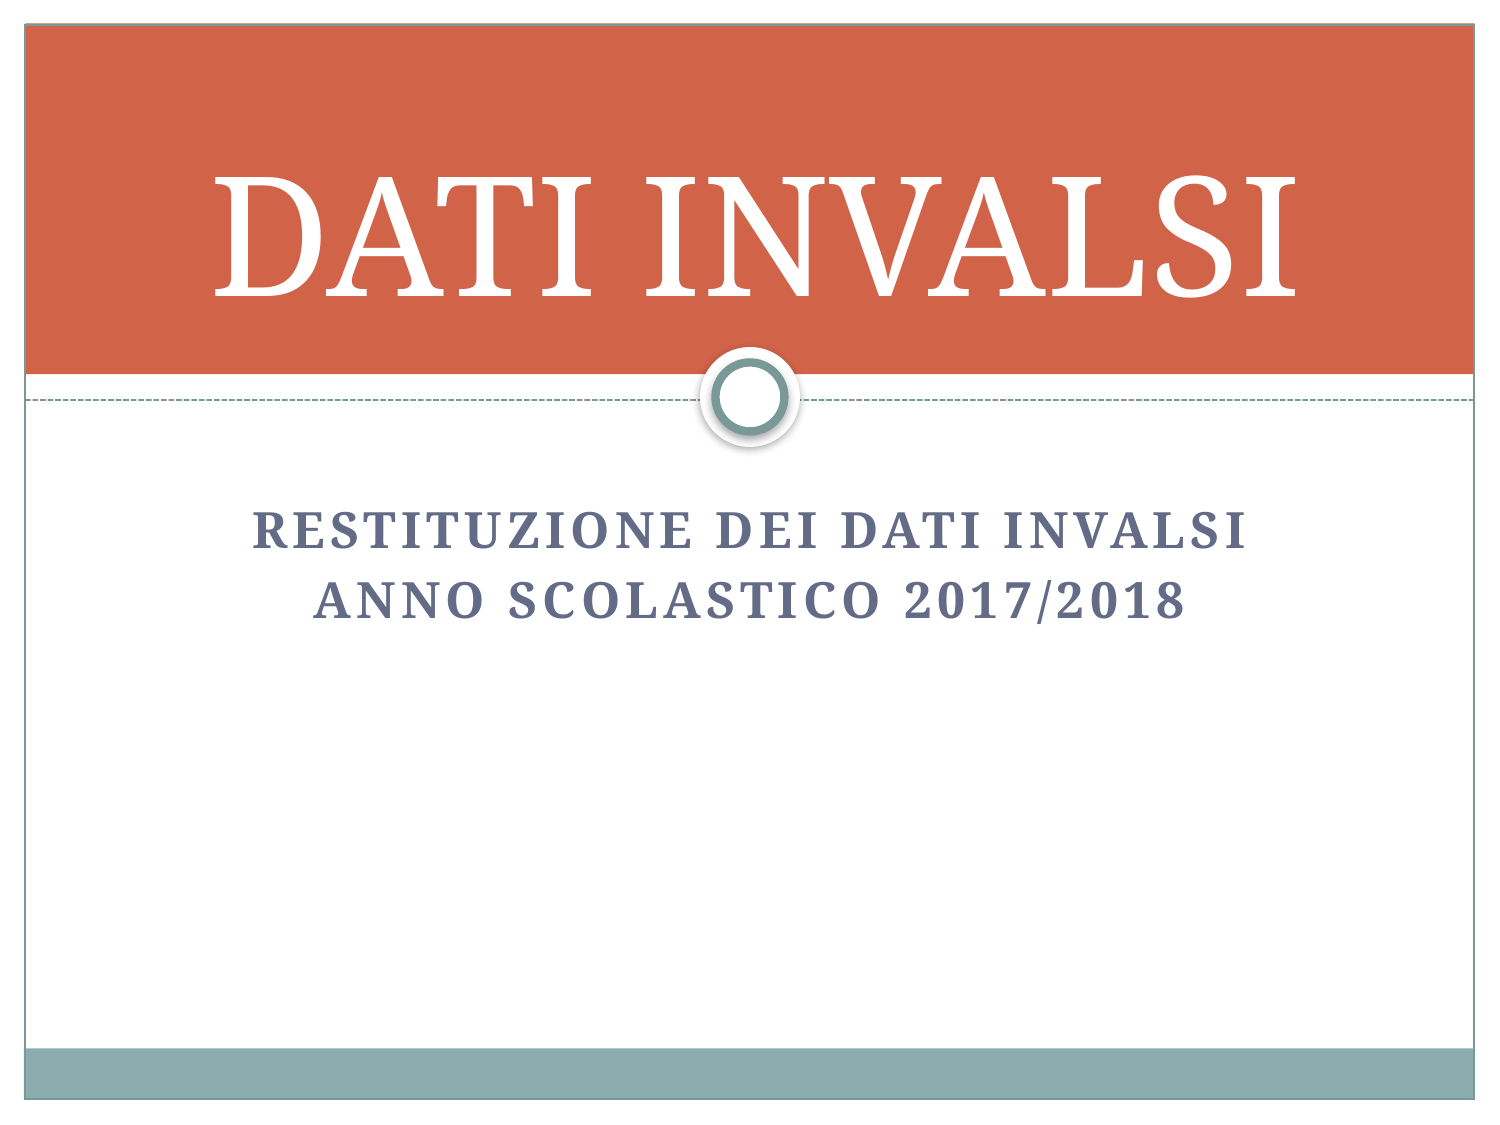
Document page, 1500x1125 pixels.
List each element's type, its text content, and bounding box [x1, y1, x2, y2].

title DATI INVALSI [118, 87, 1394, 338]
list Restituzione dei dati invalsi Anno scolastico 2017/2018 [149, 491, 1349, 767]
